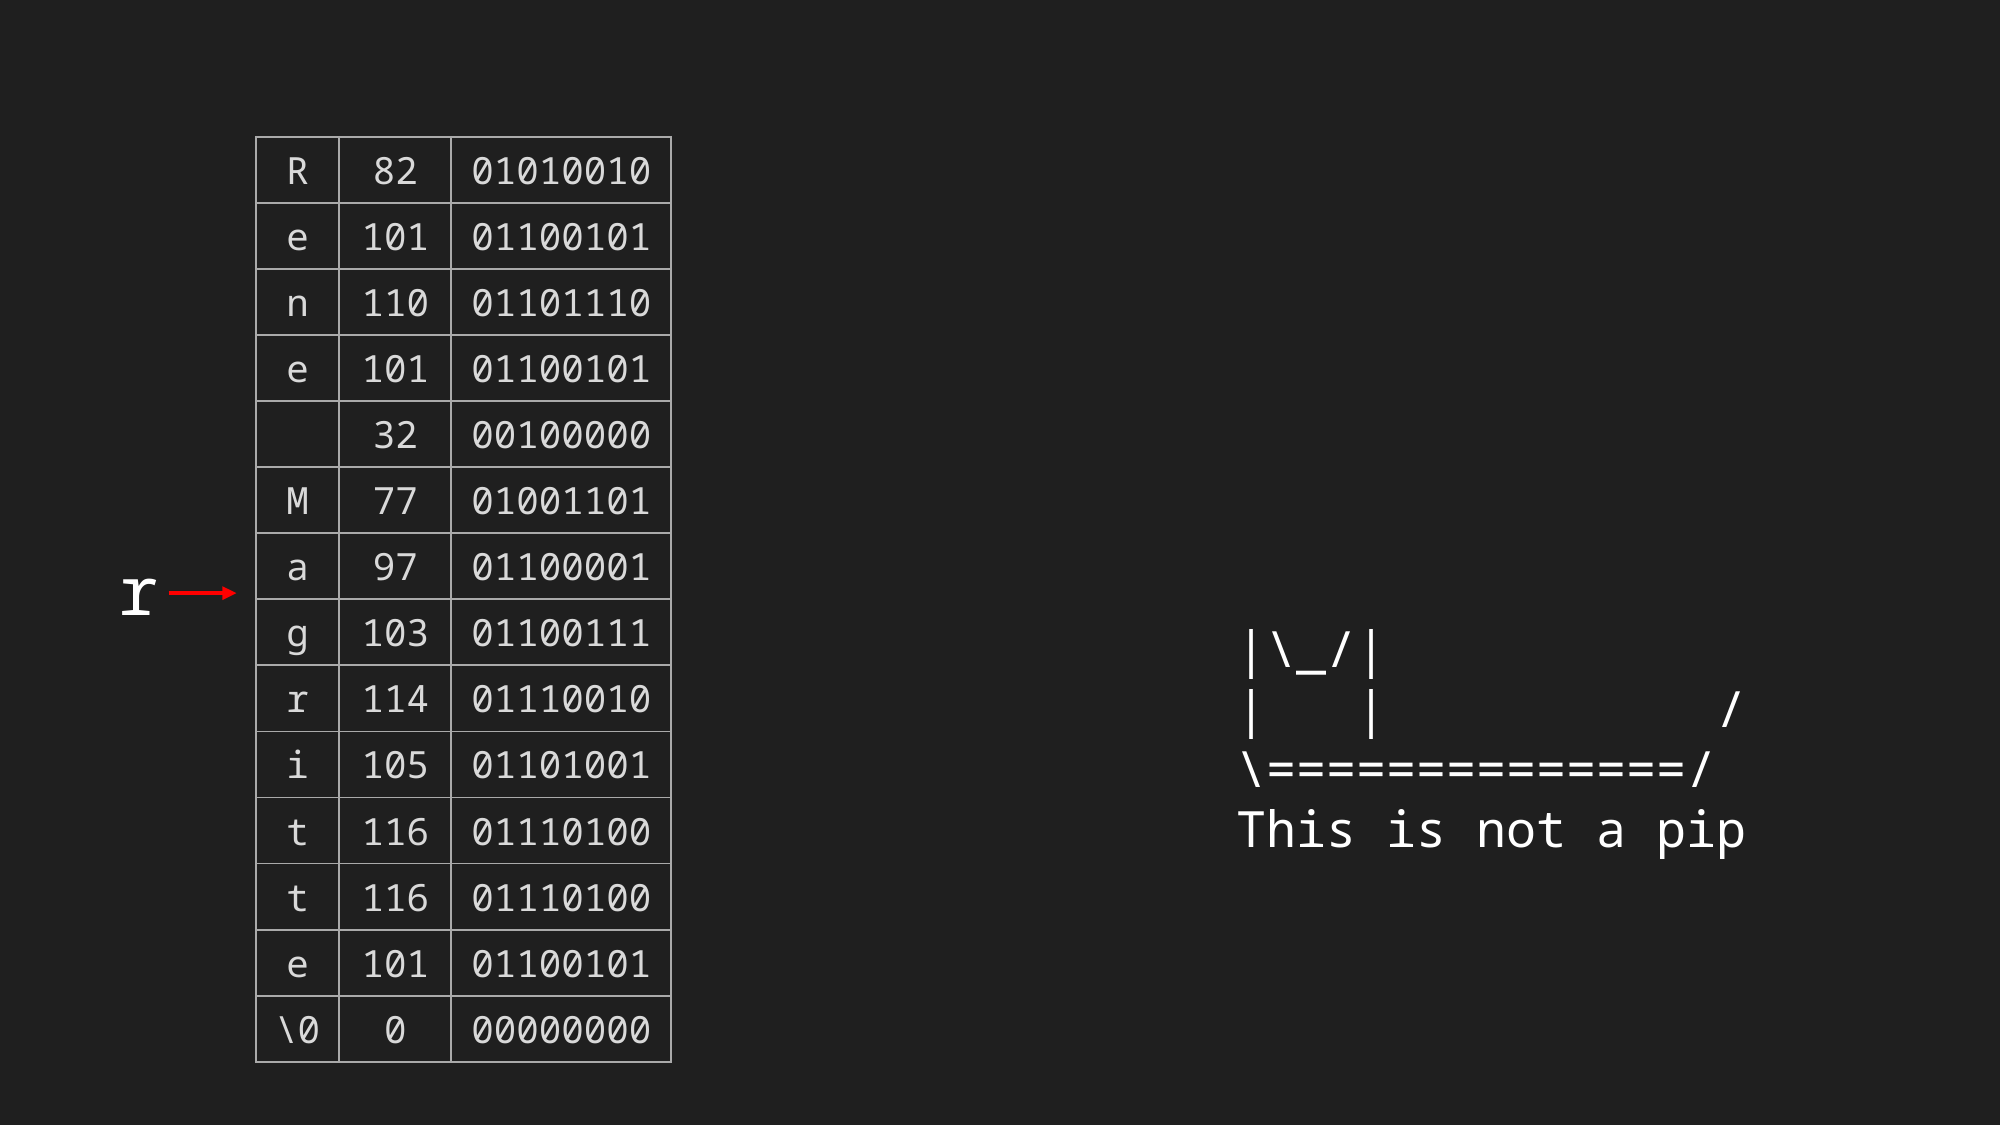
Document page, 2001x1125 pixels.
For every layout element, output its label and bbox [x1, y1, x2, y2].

table_cell [340, 666, 450, 731]
table_cell [257, 666, 338, 731]
table_cell [452, 534, 670, 598]
table_cell [340, 864, 450, 929]
table_cell [340, 600, 450, 664]
table_cell [340, 798, 450, 863]
table_cell [452, 732, 670, 797]
table_cell [452, 270, 670, 334]
table_cell [257, 732, 338, 797]
table_cell [452, 402, 670, 466]
table_cell [452, 798, 670, 863]
table_cell [340, 402, 450, 466]
table_cell [452, 997, 670, 1061]
table_cell [452, 600, 670, 664]
table_cell [452, 468, 670, 532]
table_cell [257, 534, 338, 598]
table_cell [340, 468, 450, 532]
table_cell [257, 270, 338, 334]
table_cell [340, 534, 450, 598]
table_header [452, 138, 670, 202]
table_cell [452, 336, 670, 400]
table_cell [257, 600, 338, 664]
table_cell [452, 666, 670, 731]
table_cell [340, 270, 450, 334]
table_cell [257, 336, 338, 400]
table_cell [257, 997, 338, 1061]
table_header [340, 138, 450, 202]
table_cell [257, 864, 338, 929]
table_cell [257, 931, 338, 995]
table_cell [340, 997, 450, 1061]
text_box [1220, 609, 1845, 871]
table_cell [452, 864, 670, 929]
table_cell [452, 931, 670, 995]
table_cell [257, 204, 338, 268]
table_cell [340, 204, 450, 268]
table_cell [257, 468, 338, 532]
table_header [257, 138, 338, 202]
table_cell [452, 204, 670, 268]
table_cell [257, 402, 338, 466]
table_cell [257, 798, 338, 863]
table_cell [340, 732, 450, 797]
table_cell [340, 931, 450, 995]
table_cell [340, 336, 450, 400]
text_box [100, 548, 237, 629]
